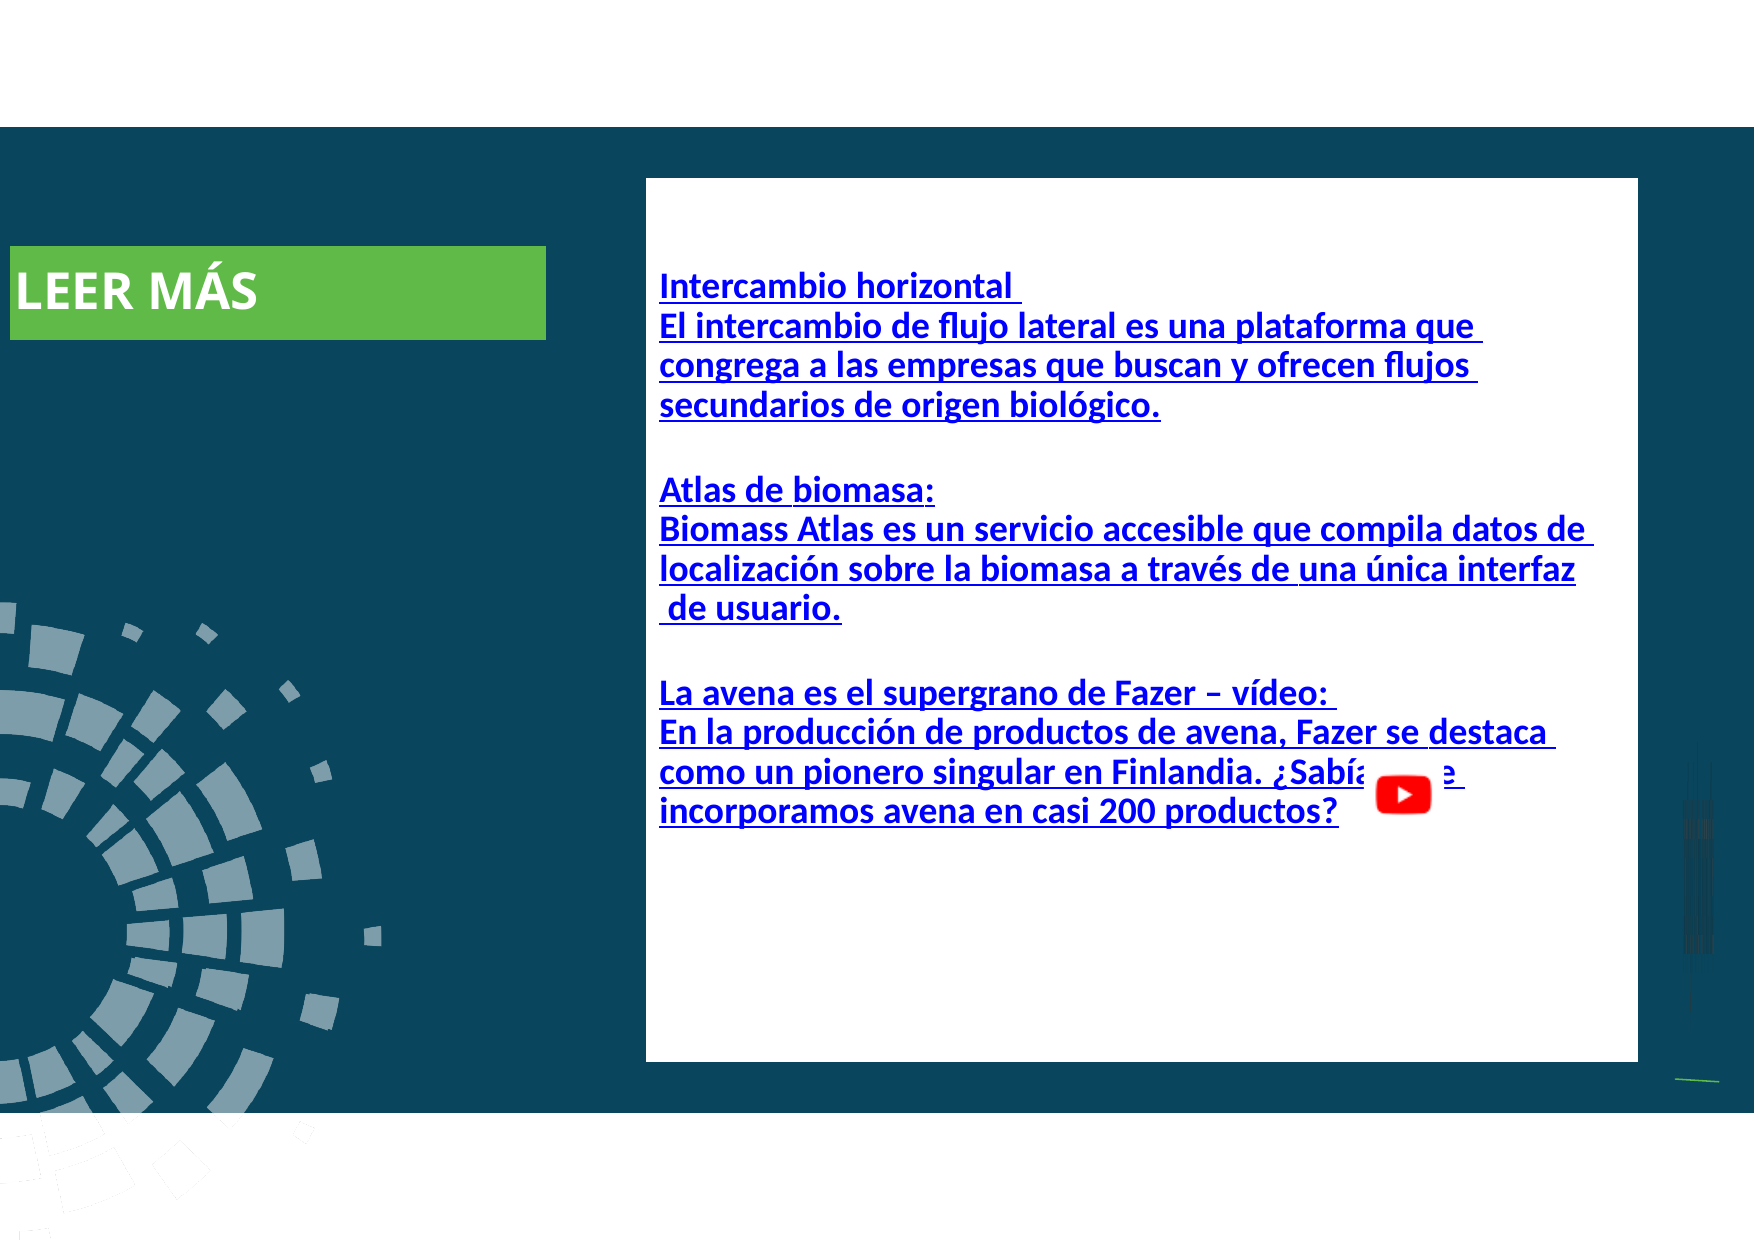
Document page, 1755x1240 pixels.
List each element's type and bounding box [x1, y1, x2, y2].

text_box [1682, 685, 1715, 1070]
text_box [699, 123, 1584, 226]
text_box [9, 245, 546, 340]
text_box [0, 567, 378, 1240]
text_box [699, 980, 1584, 1117]
text_box [383, 0, 1371, 1240]
text_box [659, 227, 1607, 972]
